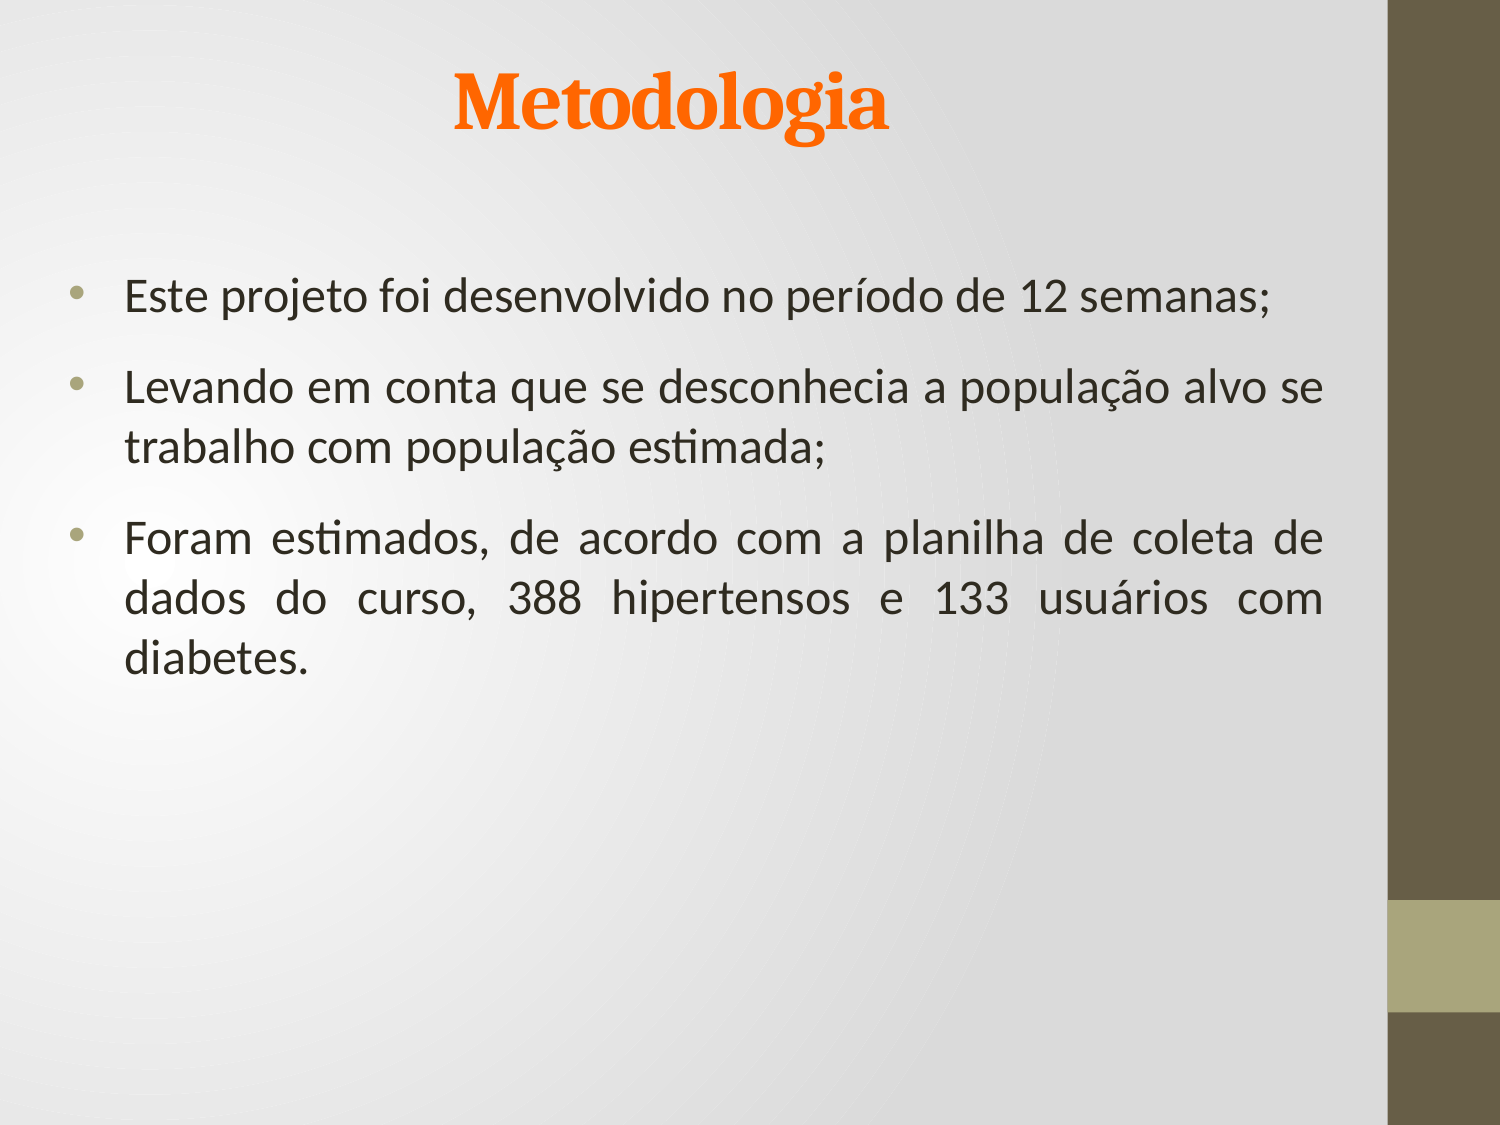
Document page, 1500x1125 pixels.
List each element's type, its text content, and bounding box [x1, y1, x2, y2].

list Este projeto foi desenvolvido no período de 12 semanas; Levando em conta que se desconhecia a população alvo se trabalho com população estimada; Foram estimados, de acordo com a planilha de coleta de dados do curso, 388 hipertensos e 133 usuários com diabetes. [53, 255, 1341, 917]
title Metodologia [171, 42, 1173, 149]
